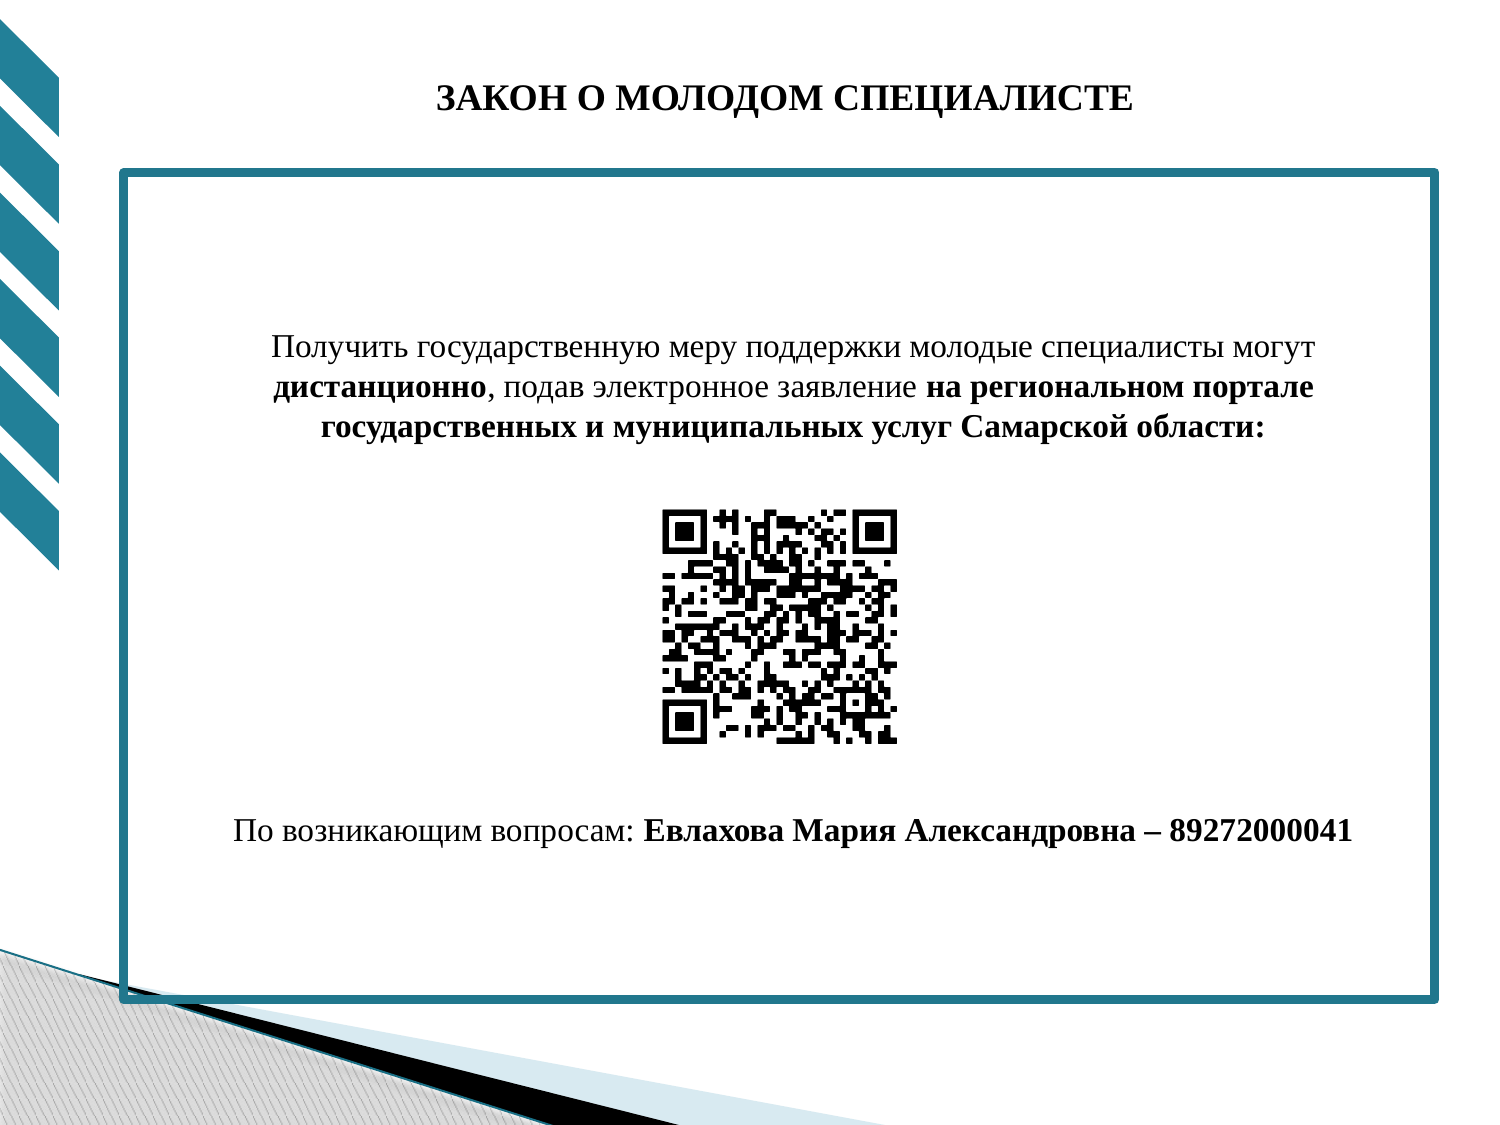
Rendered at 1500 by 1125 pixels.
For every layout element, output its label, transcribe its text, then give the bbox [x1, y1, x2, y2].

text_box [0, 135, 176, 195]
text_box Получить государственную меру поддержки молодые специалисты могут дистанционно, подав электронное заявление на региональном портале государственных и муниципальных услуг Самарской области: По возникающим вопросам: Евлахова Мария Александровна – 89272000041 [119, 168, 1439, 1004]
picture [656, 503, 903, 750]
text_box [0, 394, 176, 455]
title ЗАКОН О МОЛОДОМ СПЕЦИАЛИСТЕ [156, 30, 1424, 161]
